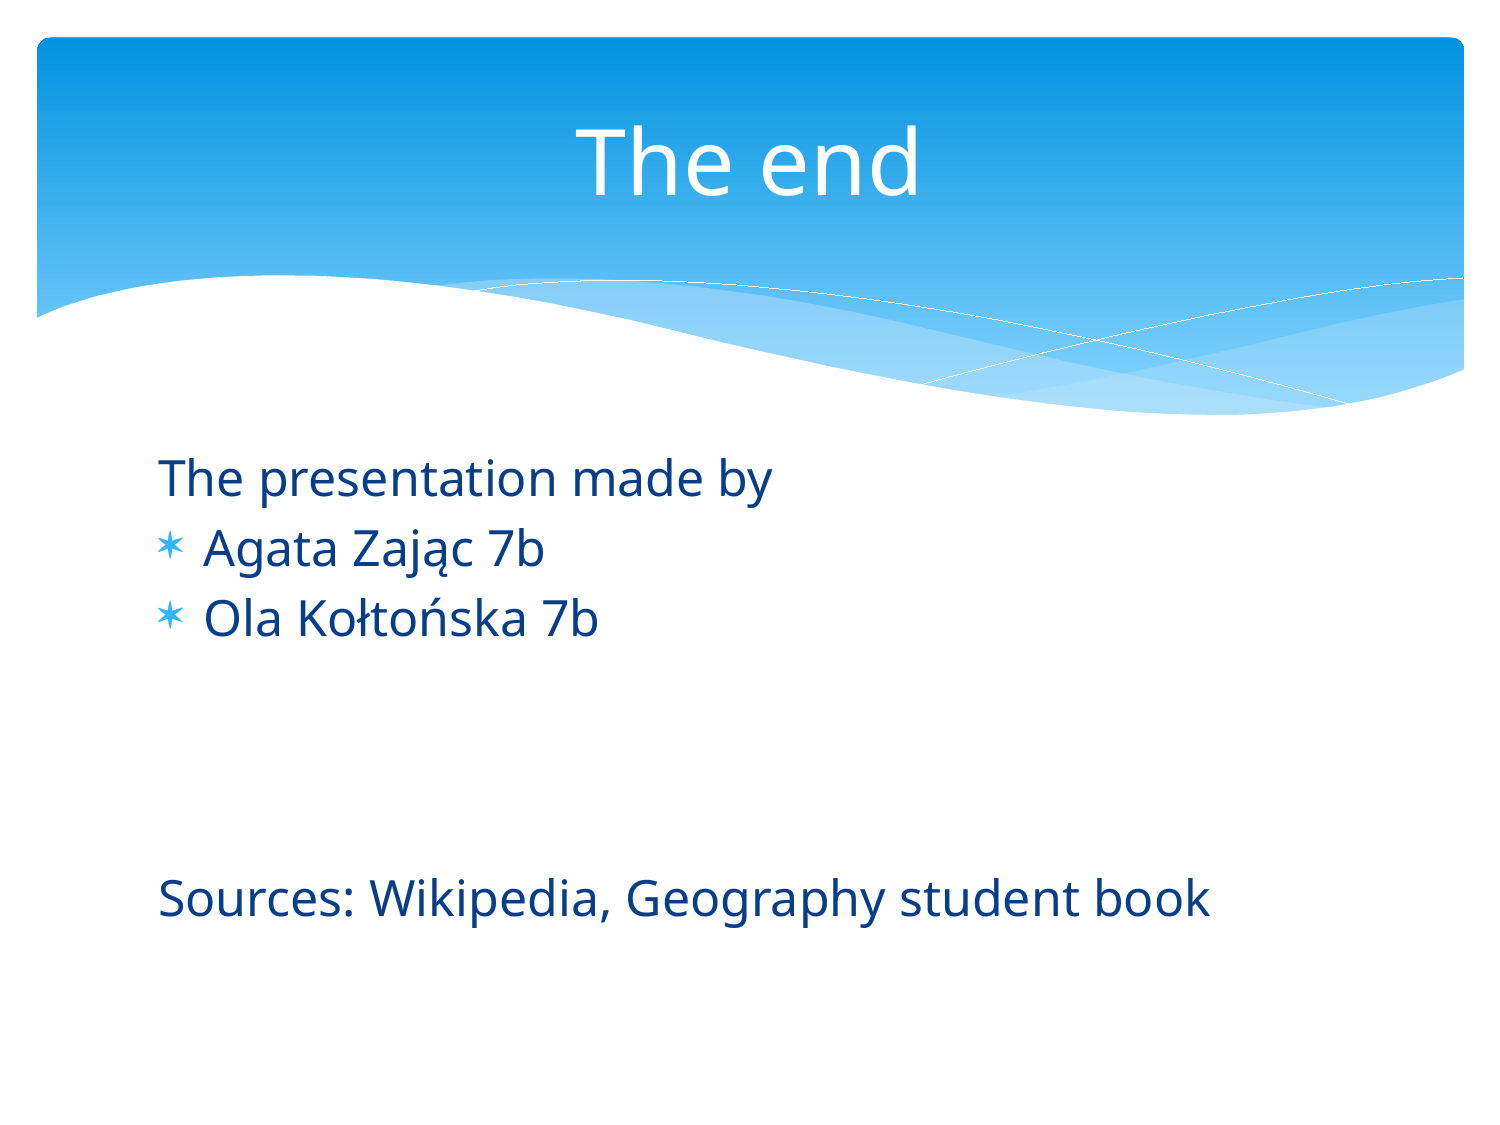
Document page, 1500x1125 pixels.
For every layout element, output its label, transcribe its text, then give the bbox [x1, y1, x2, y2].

title The end [75, 55, 1425, 261]
list The presentation made by Agata Zając 7b Ola Kołtońska 7b Sources: Wikipedia, Geography student book [143, 438, 1359, 1005]
